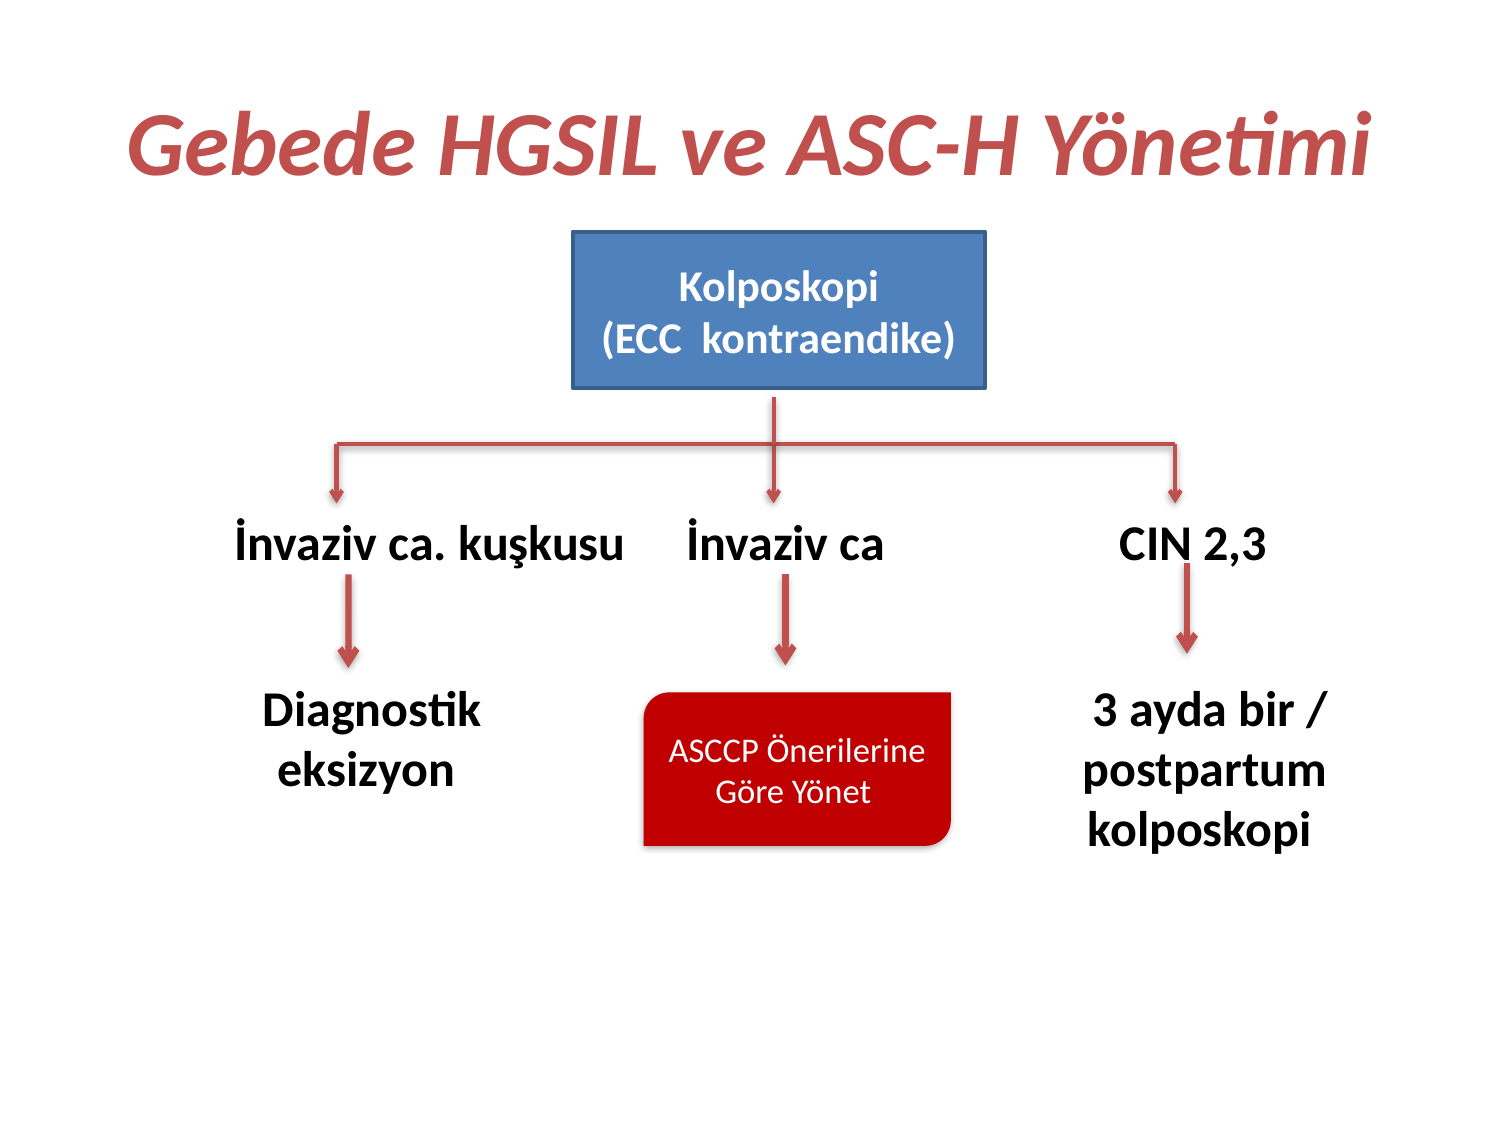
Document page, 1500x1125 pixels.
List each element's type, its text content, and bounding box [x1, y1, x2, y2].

title Gebede HGSIL ve ASC-H Yönetimi [75, 45, 1425, 233]
text_box Kolposkopi (ECC kontraendike) [571, 230, 987, 390]
text_box İnvaziv ca [643, 503, 939, 579]
text_box ASCCP Önerilerine Göre Yönet [643, 692, 951, 846]
text_box CIN 2,3 [1104, 503, 1282, 579]
text_box İnvaziv ca. kuşkusu [219, 503, 641, 579]
text_box Diagnostik eksizyon [230, 668, 514, 804]
text_box 3 ayda bir / postpartum kolposkopi [986, 668, 1436, 864]
